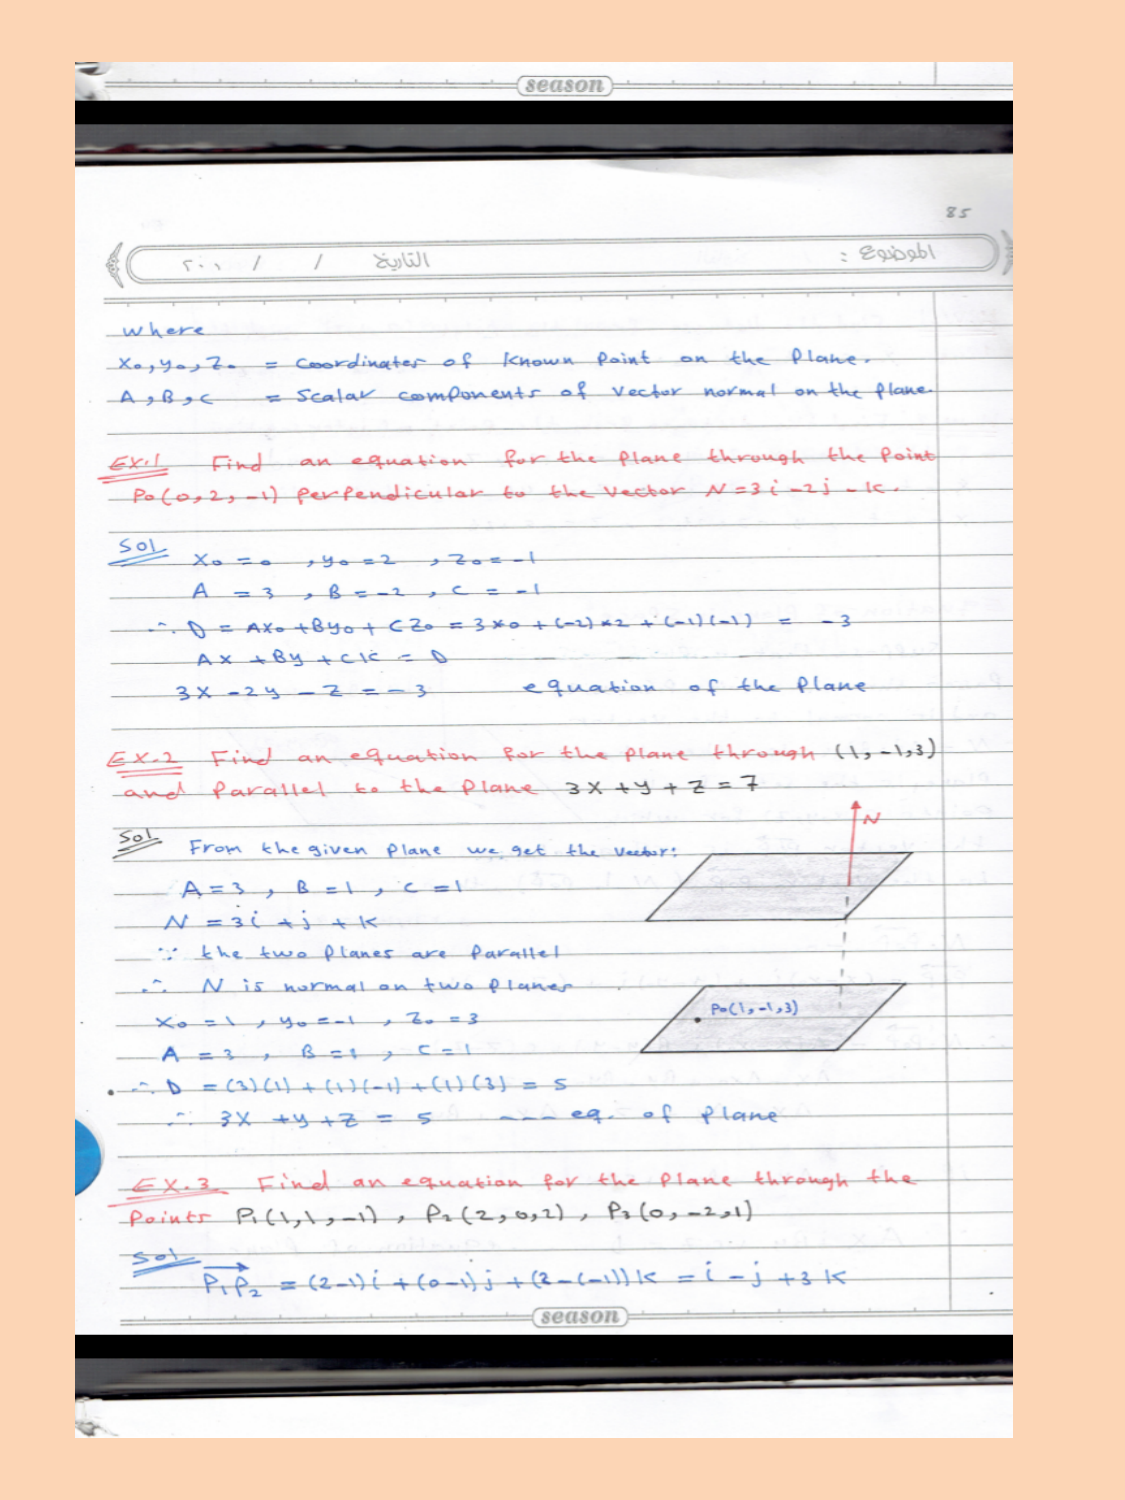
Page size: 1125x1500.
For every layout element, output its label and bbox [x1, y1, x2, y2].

list [74, 62, 1013, 1438]
